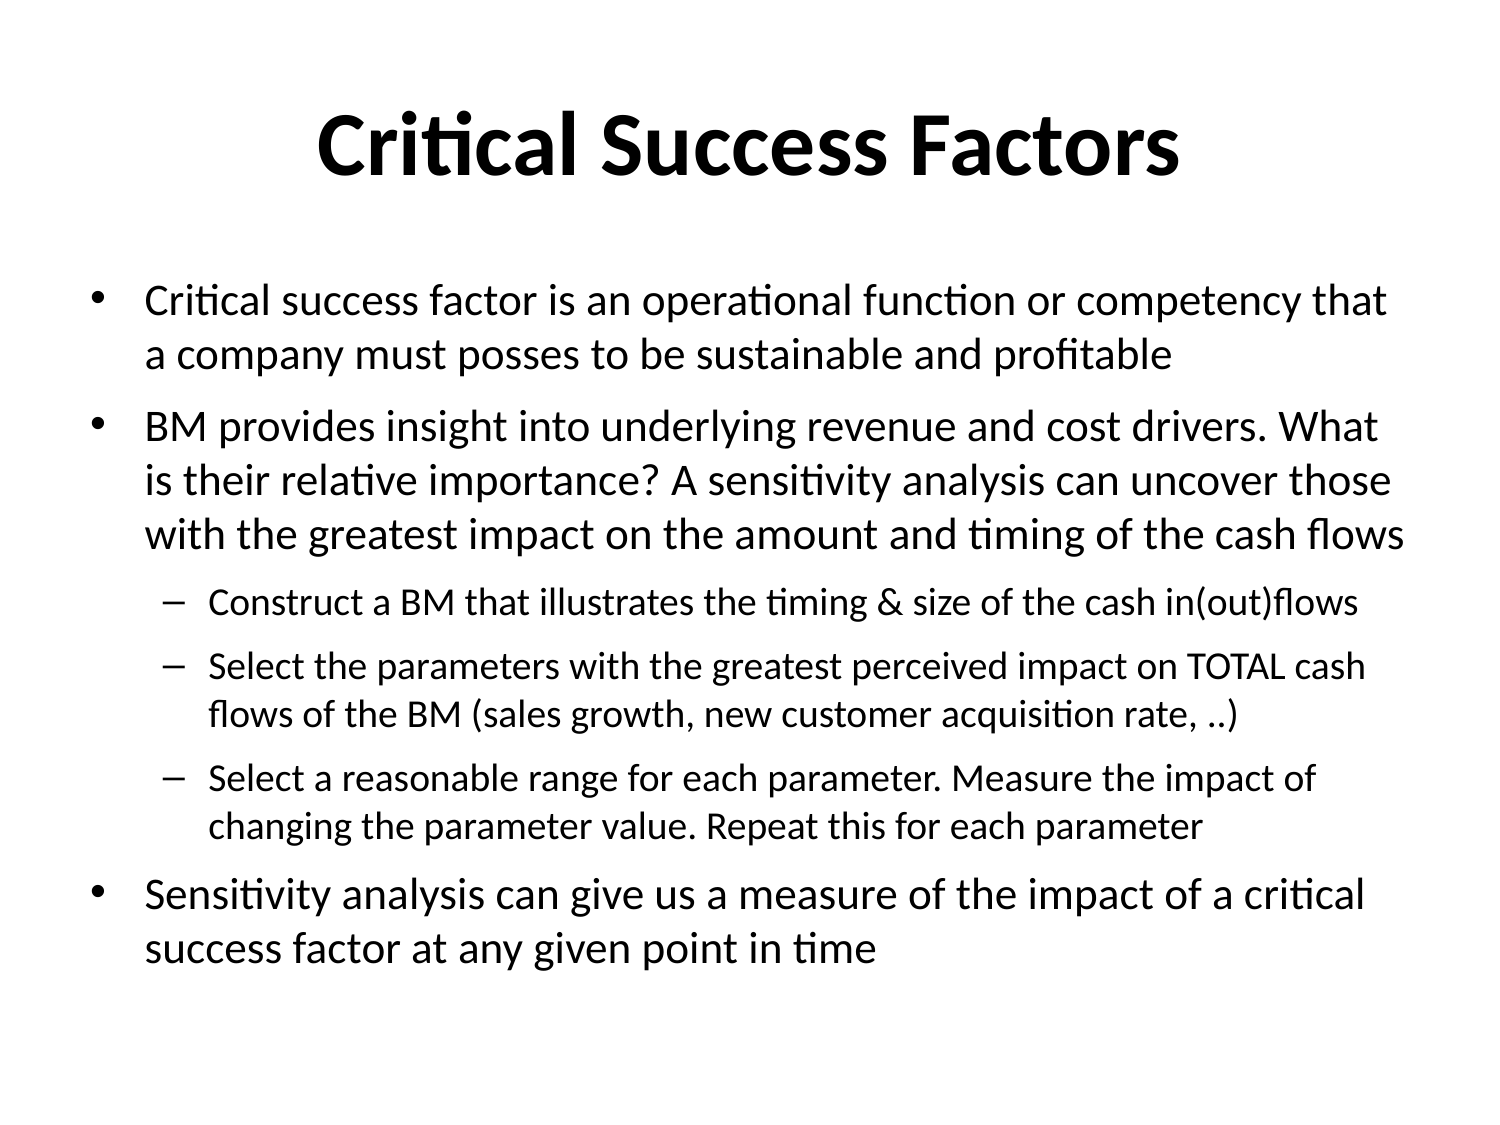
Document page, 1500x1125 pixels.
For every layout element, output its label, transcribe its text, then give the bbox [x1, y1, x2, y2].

title Critical Success Factors [75, 45, 1425, 233]
list Critical success factor is an operational function or competency that a company must posses to be sustainable and profitable BM provides insight into underlying revenue and cost drivers. What is their relative importance? A sensitivity analysis can uncover those with the greatest impact on the amount and timing of the cash flows Construct a BM that illustrates the timing & size of the cash in(out)flows Select the parameters with the greatest perceived impact on TOTAL cash flows of the BM (sales growth, new customer acquisition rate, ..) Select a reasonable range for each parameter. Measure the impact of changing the parameter value. Repeat this for each parameter Sensitivity analysis can give us a measure of the impact of a critical success factor at any given point in time [75, 262, 1425, 1005]
